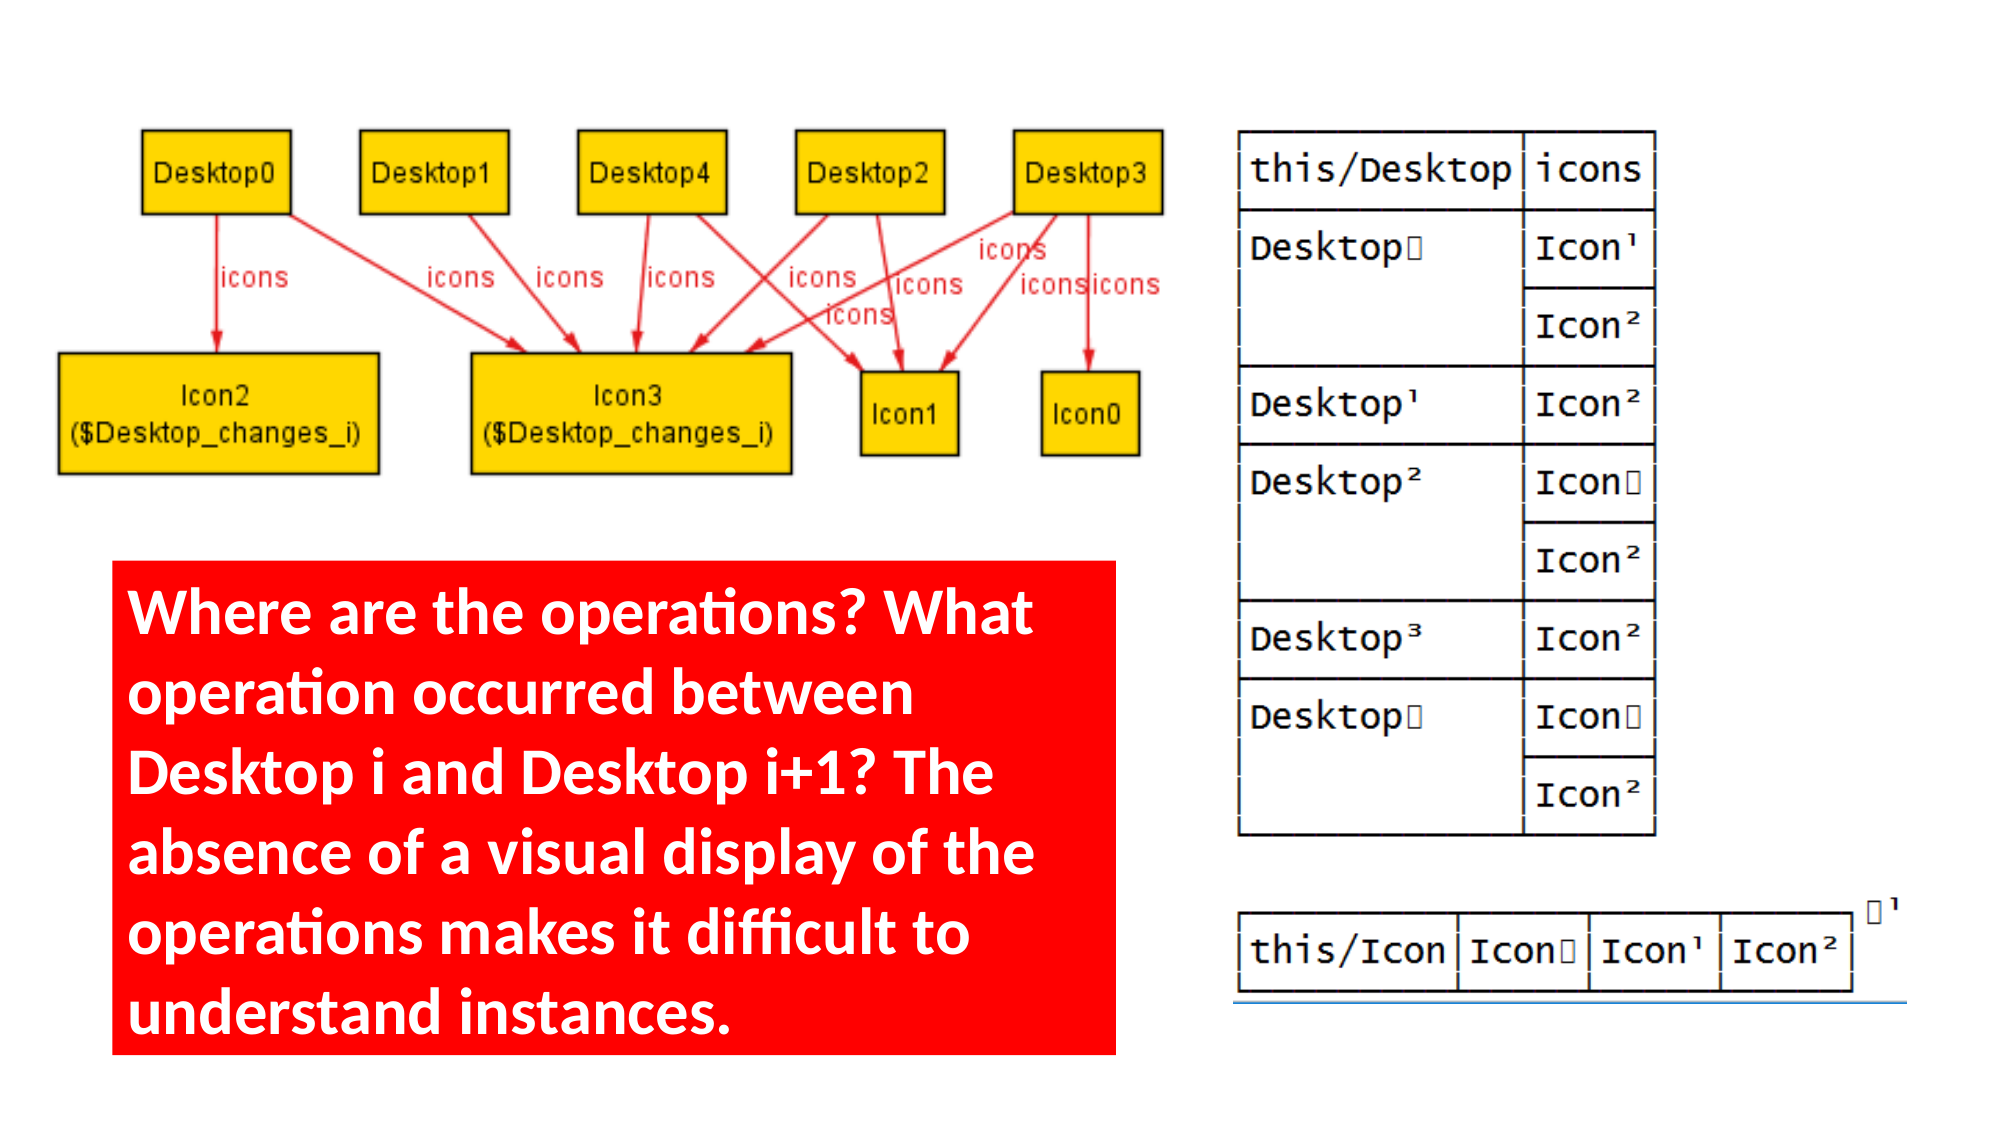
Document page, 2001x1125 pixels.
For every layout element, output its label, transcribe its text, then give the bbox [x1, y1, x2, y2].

picture [1233, 117, 1907, 1005]
picture [39, 117, 1189, 494]
text_box Where are the operations? What operation occurred between Desktop i and Desktop i+1? The absence of a visual display of the operations makes it difficult to understand instances. [112, 560, 1116, 1056]
